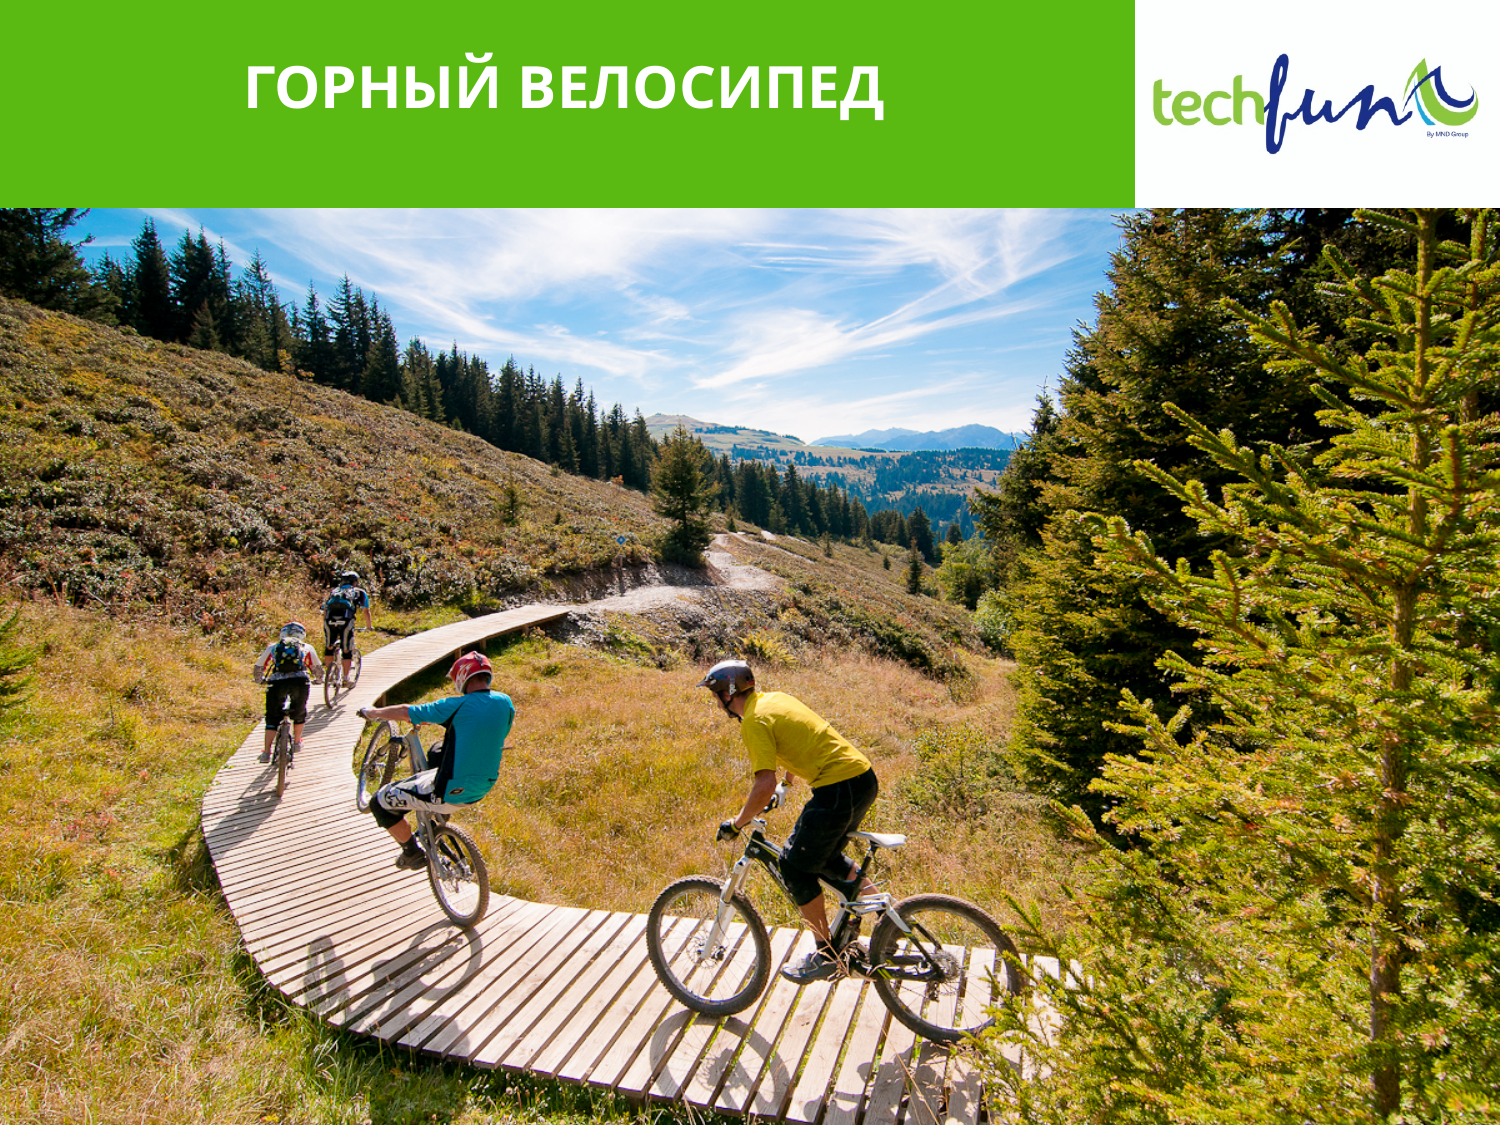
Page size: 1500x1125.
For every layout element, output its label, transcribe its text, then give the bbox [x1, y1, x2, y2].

picture [0, 0, 1500, 1125]
text_box ГОРНЫЙ ВЕЛОСИПЕД [0, 42, 1128, 128]
